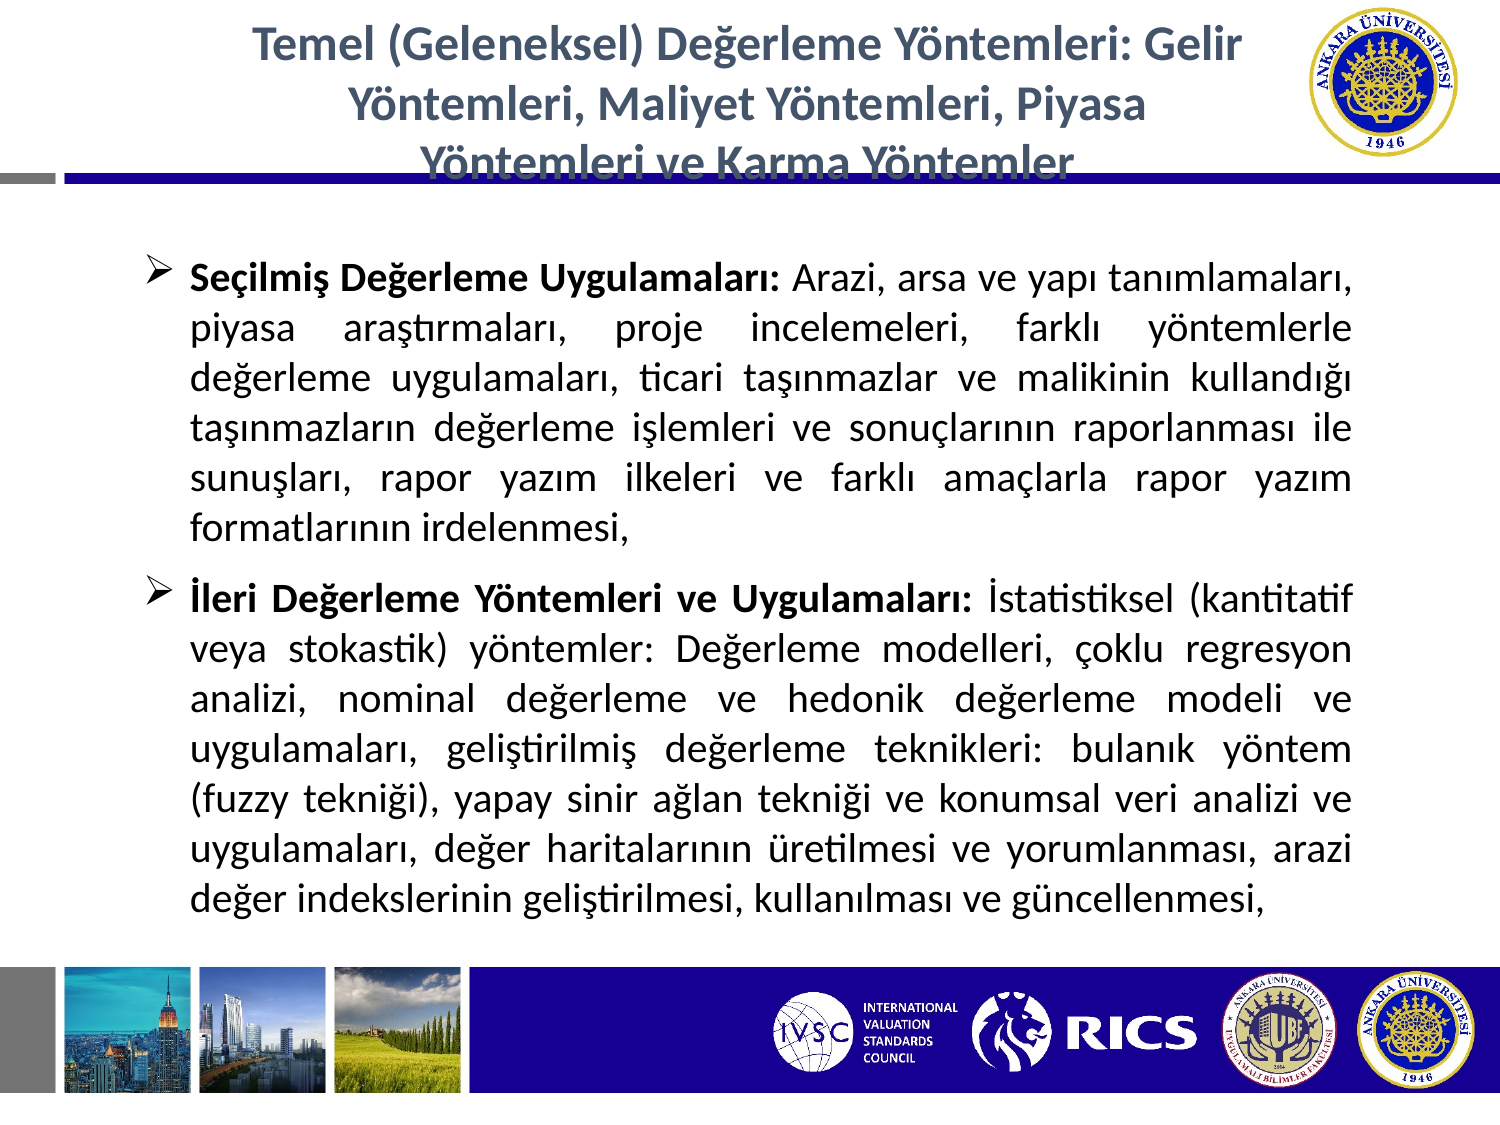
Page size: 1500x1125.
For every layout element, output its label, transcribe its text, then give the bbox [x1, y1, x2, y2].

picture [0, 0, 1500, 1125]
text_box Temel (Geleneksel) Değerleme Yöntemleri: Gelir Yöntemleri, Maliyet Yöntemleri, Piyasa Yöntemleri ve Karma Yöntemler [226, 2, 1270, 158]
text_box Seçilmiş Değerleme Uygulamaları: Arazi, arsa ve yapı tanımlamaları, piyasa araştırmaları, proje incelemeleri, farklı yöntemlerle değerleme uygulamaları, ticari taşınmazlar ve malikinin kullandığı taşınmazların değerleme işlemleri ve sonuçlarının raporlanması ile sunuşları, rapor yazım ilkeleri ve farklı amaçlarla rapor yazım formatlarının irdelenmesi, İleri Değerleme Yöntemleri ve Uygulamaları: İstatistiksel (kantitatif veya stokastik) yöntemler: Değerleme modelleri, çoklu regresyon analizi, nominal değerleme ve hedonik değerleme modeli ve uygulamaları, geliştirilmiş değerleme teknikleri: bulanık yöntem (fuzzy tekniği), yapay sinir ağlan tekniği ve konumsal veri analizi ve uygulamaları, değer haritalarının üretilmesi ve yorumlanması, arazi değer indekslerinin geliştirilmesi, kullanılması ve güncellenmesi, [128, 158, 1369, 928]
